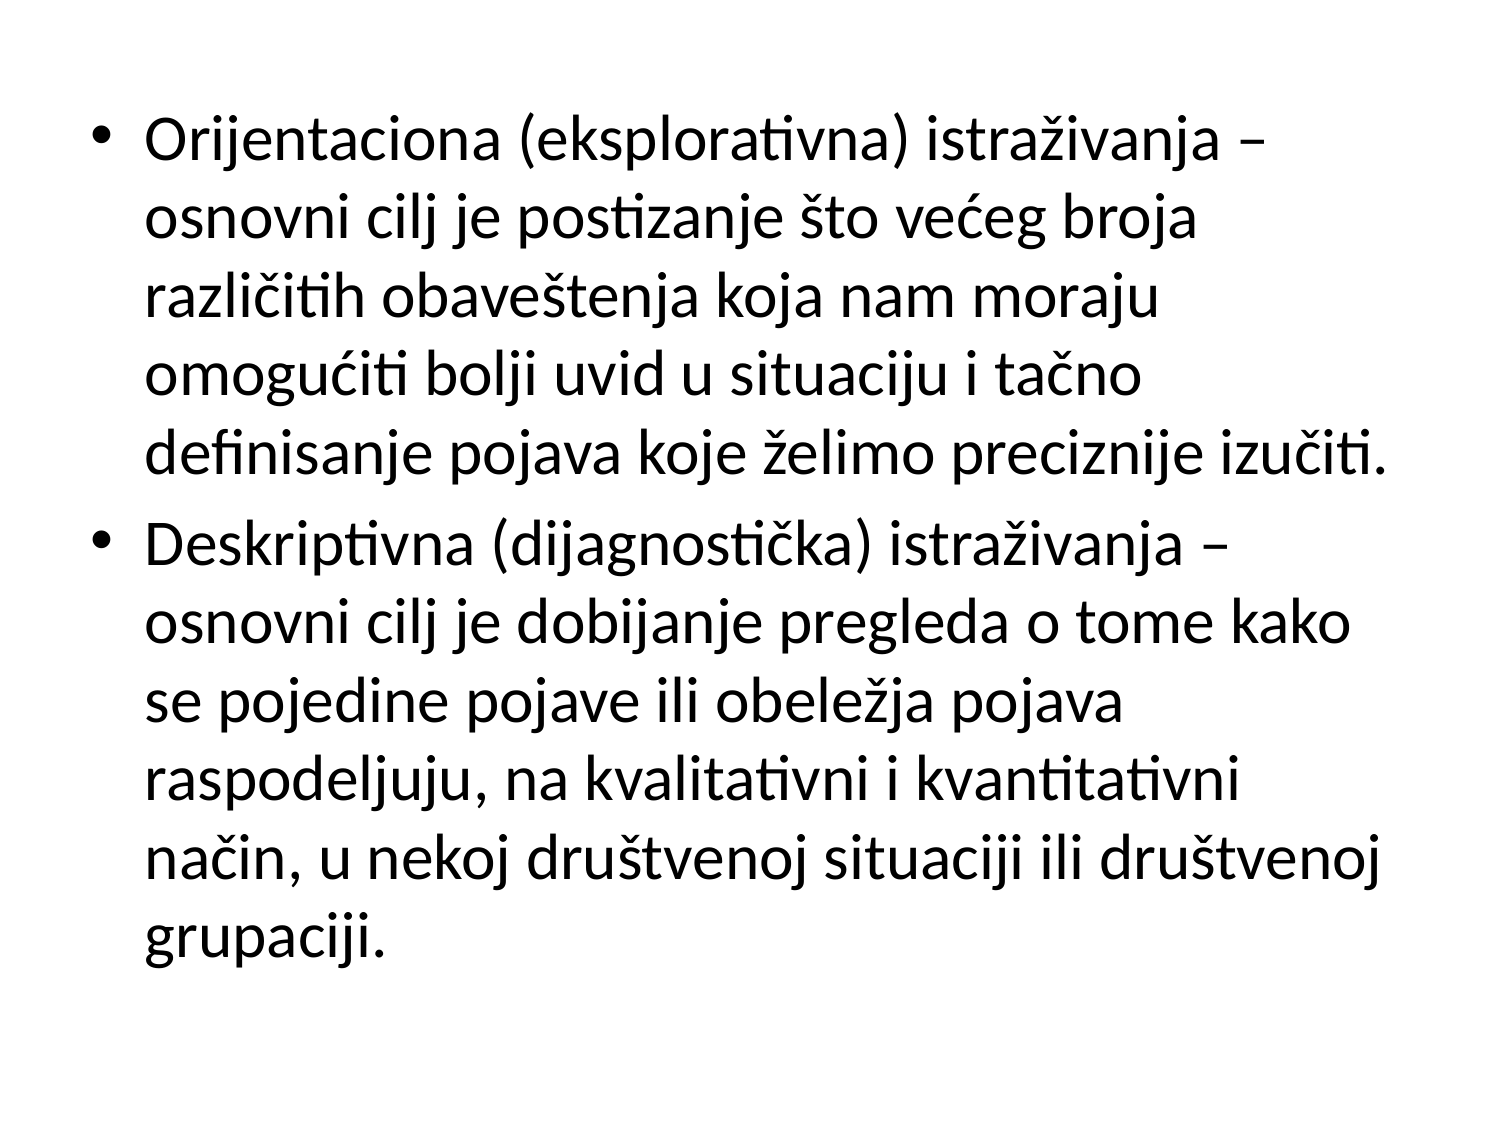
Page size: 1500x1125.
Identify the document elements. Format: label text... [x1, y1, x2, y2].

list Orijentaciona (eksplorativna) istraživanja – osnovni cilj je postizanje što većeg broja različitih obaveštenja koja nam moraju omogućiti bolji uvid u situaciju i tačno definisanje pojava koje želimo preciznije izučiti. Deskriptivna (dijagnostička) istraživanja – osnovni cilj je dobijanje pregleda o tome kako se pojedine pojave ili obeležja pojava raspodeljuju, na kvalitativni i kvantitativni način, u nekoj društvenoj situaciji ili društvenoj grupaciji. [75, 87, 1425, 1050]
